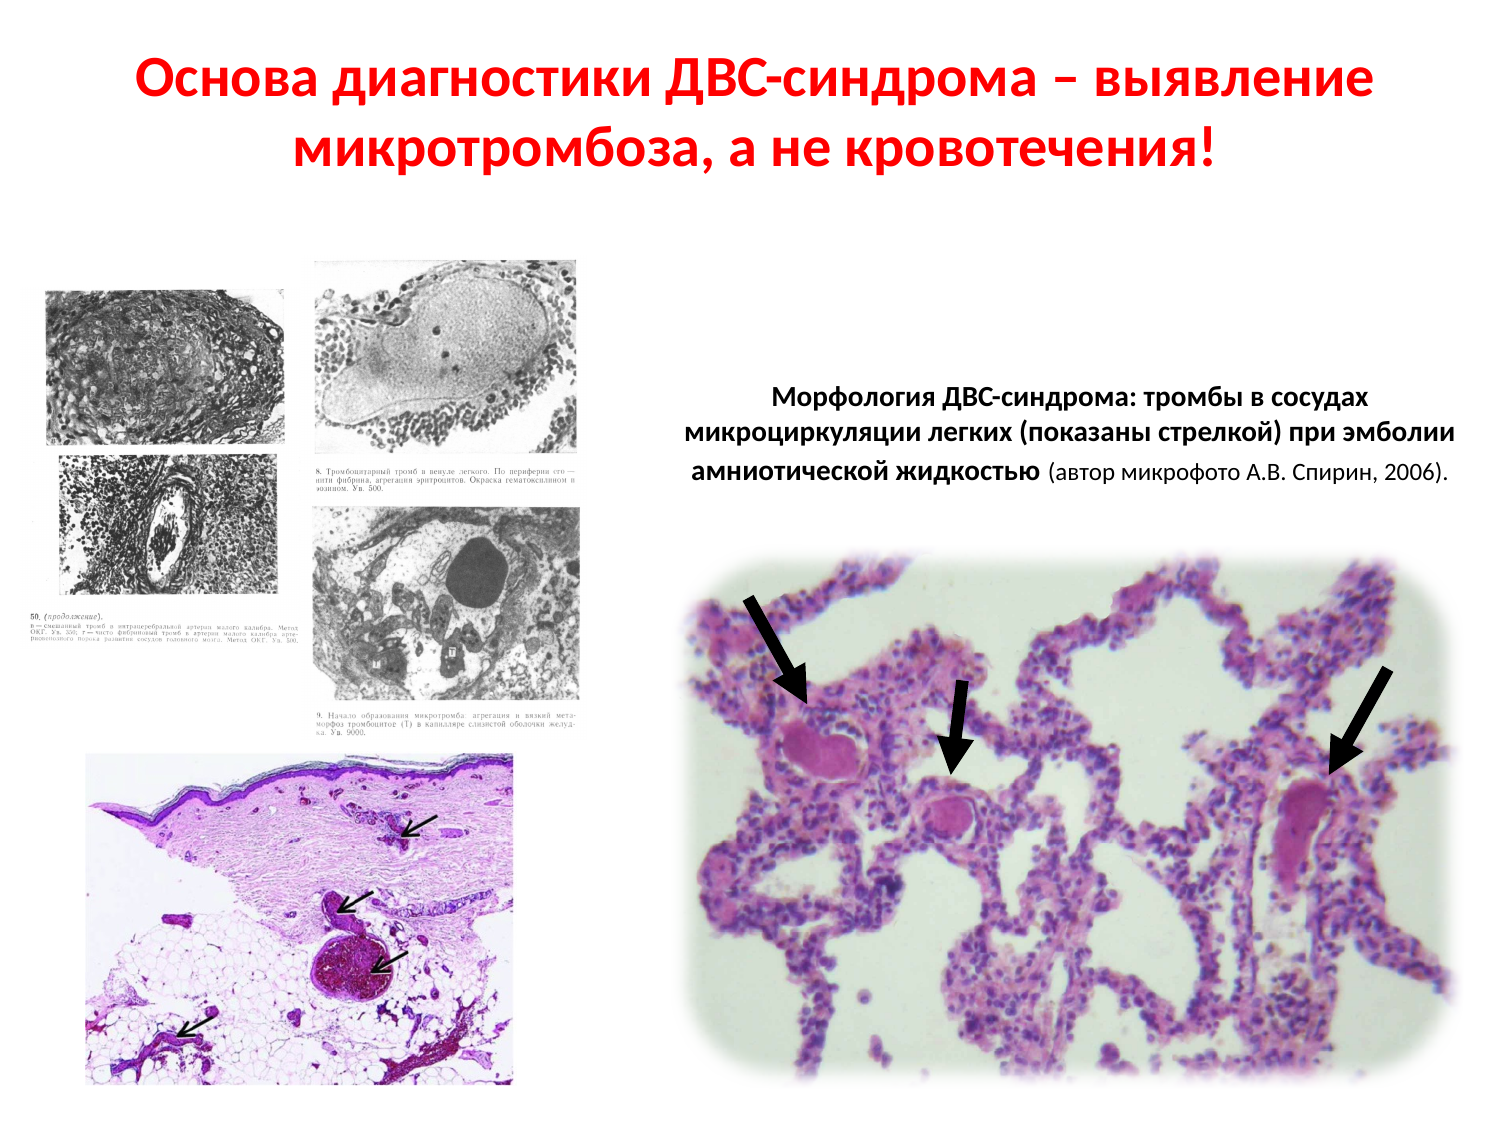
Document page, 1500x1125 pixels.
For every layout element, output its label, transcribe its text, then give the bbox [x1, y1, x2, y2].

picture [85, 751, 517, 1086]
title Морфология ДВС-синдрома: тромбы в сосудах микроциркуляции легких (показаны стрелкой) при эмболии амниотической жидкостью (автор микрофото А.В. Спирин, 2006). [655, 338, 1485, 526]
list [670, 544, 1465, 1089]
text_box Основа диагностики ДВС-синдрома – выявление микротромбоза, а не кровотечения! [46, 30, 1464, 186]
picture [19, 255, 587, 740]
